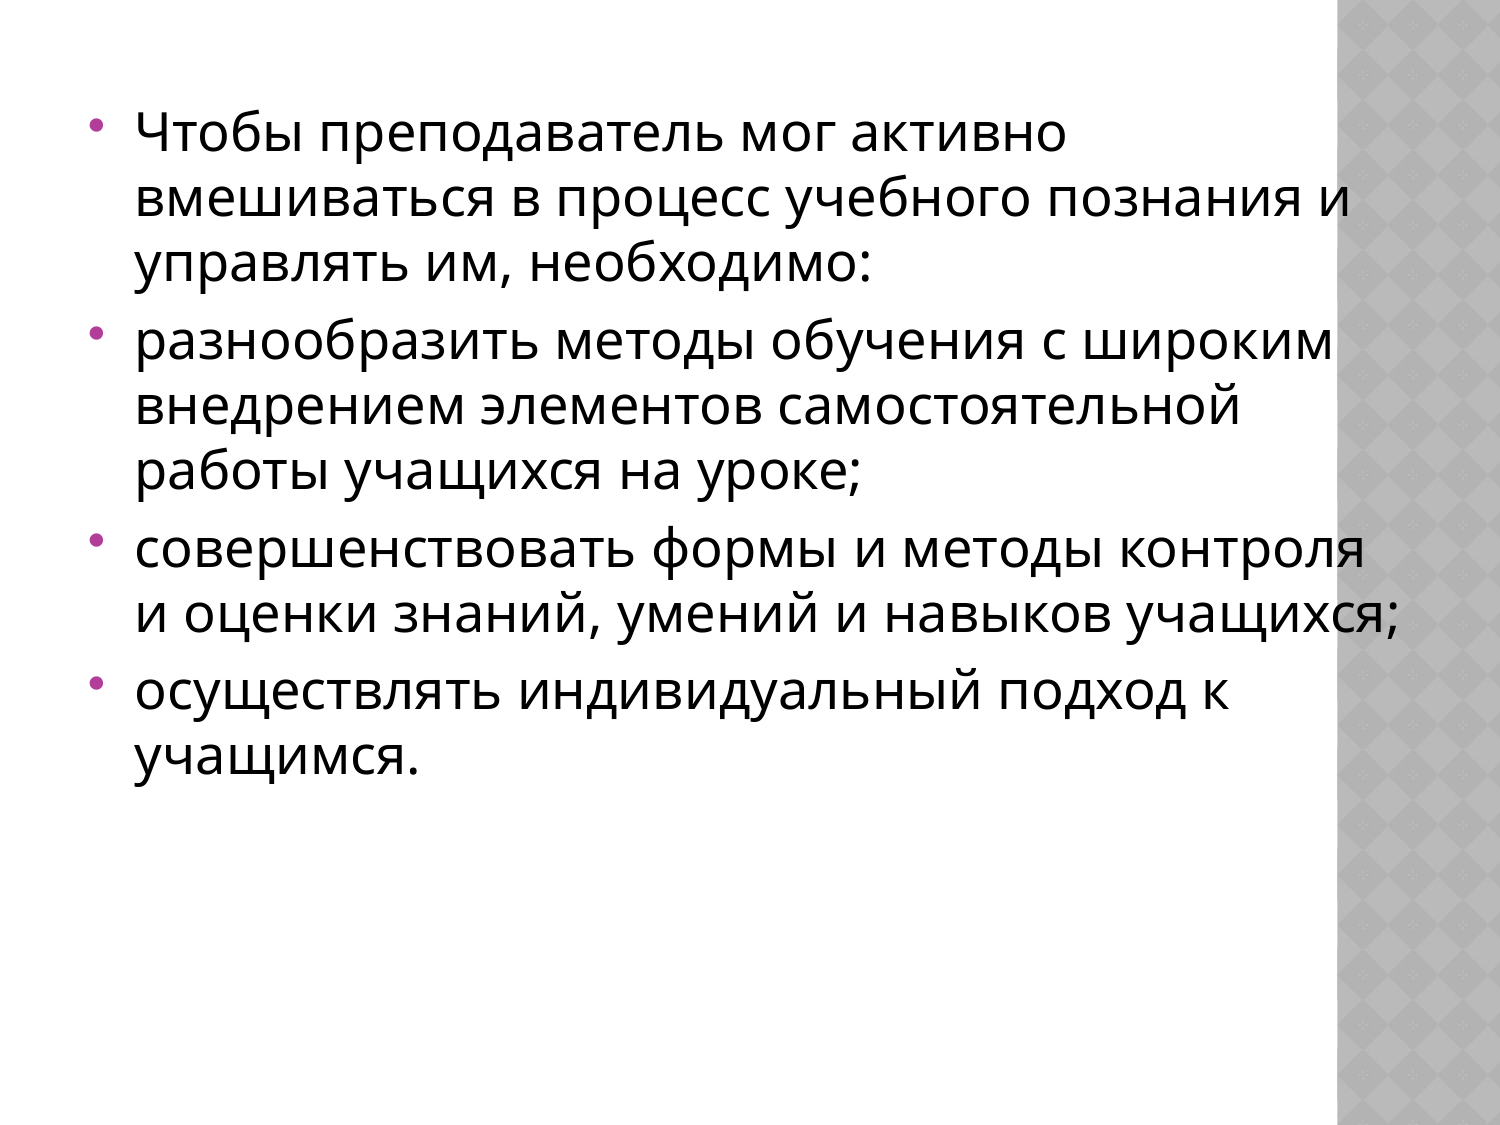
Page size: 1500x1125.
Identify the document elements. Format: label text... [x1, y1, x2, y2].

list Чтобы преподаватель мог активно вмешиваться в процесс учебного познания и управлять им, необходимо: разнообразить методы обучения с широким внедрением элементов самостоятельной работы учащихся на уроке; совершенствовать формы и методы контроля и оценки знаний, умений и навыков учащихся; осуществлять индивидуальный подход к учащимся. [75, 90, 1425, 1005]
